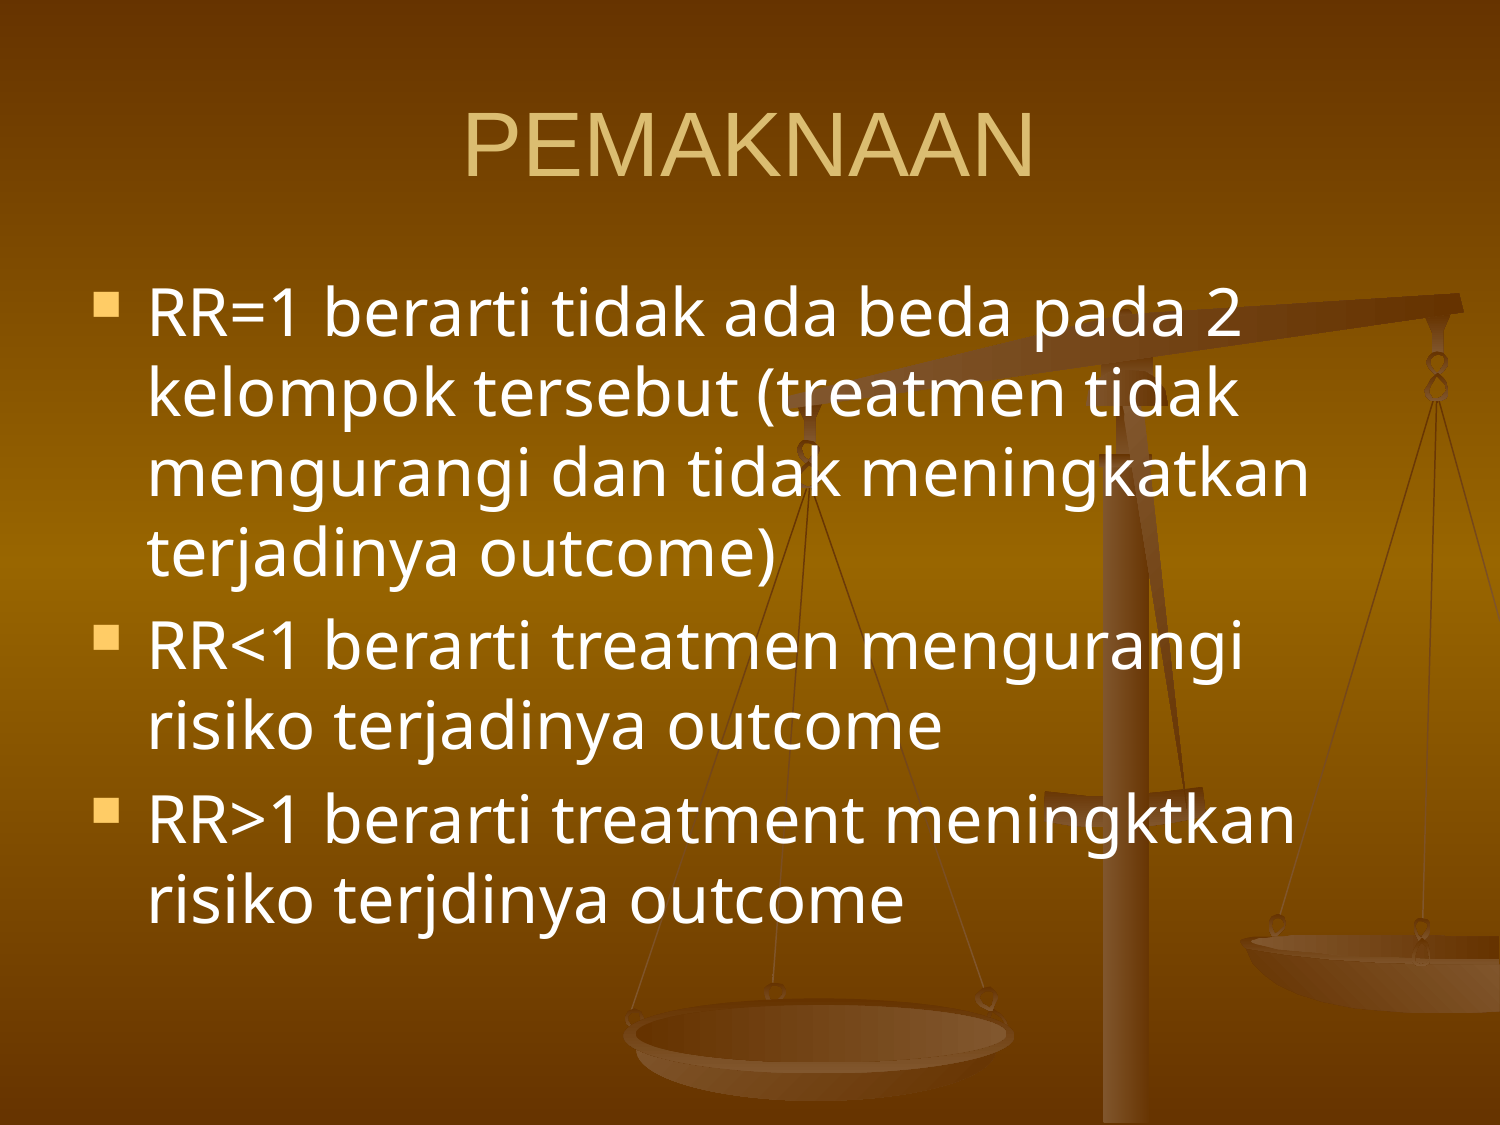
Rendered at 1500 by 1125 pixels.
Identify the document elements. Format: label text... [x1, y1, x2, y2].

list RR=1 berarti tidak ada beda pada 2 kelompok tersebut (treatmen tidak mengurangi dan tidak meningkatkan terjadinya outcome) RR<1 berarti treatmen mengurangi risiko terjadinya outcome RR>1 berarti treatment meningktkan risiko terjdinya outcome [74, 262, 1426, 1006]
title PEMAKNAAN [74, 45, 1426, 234]
